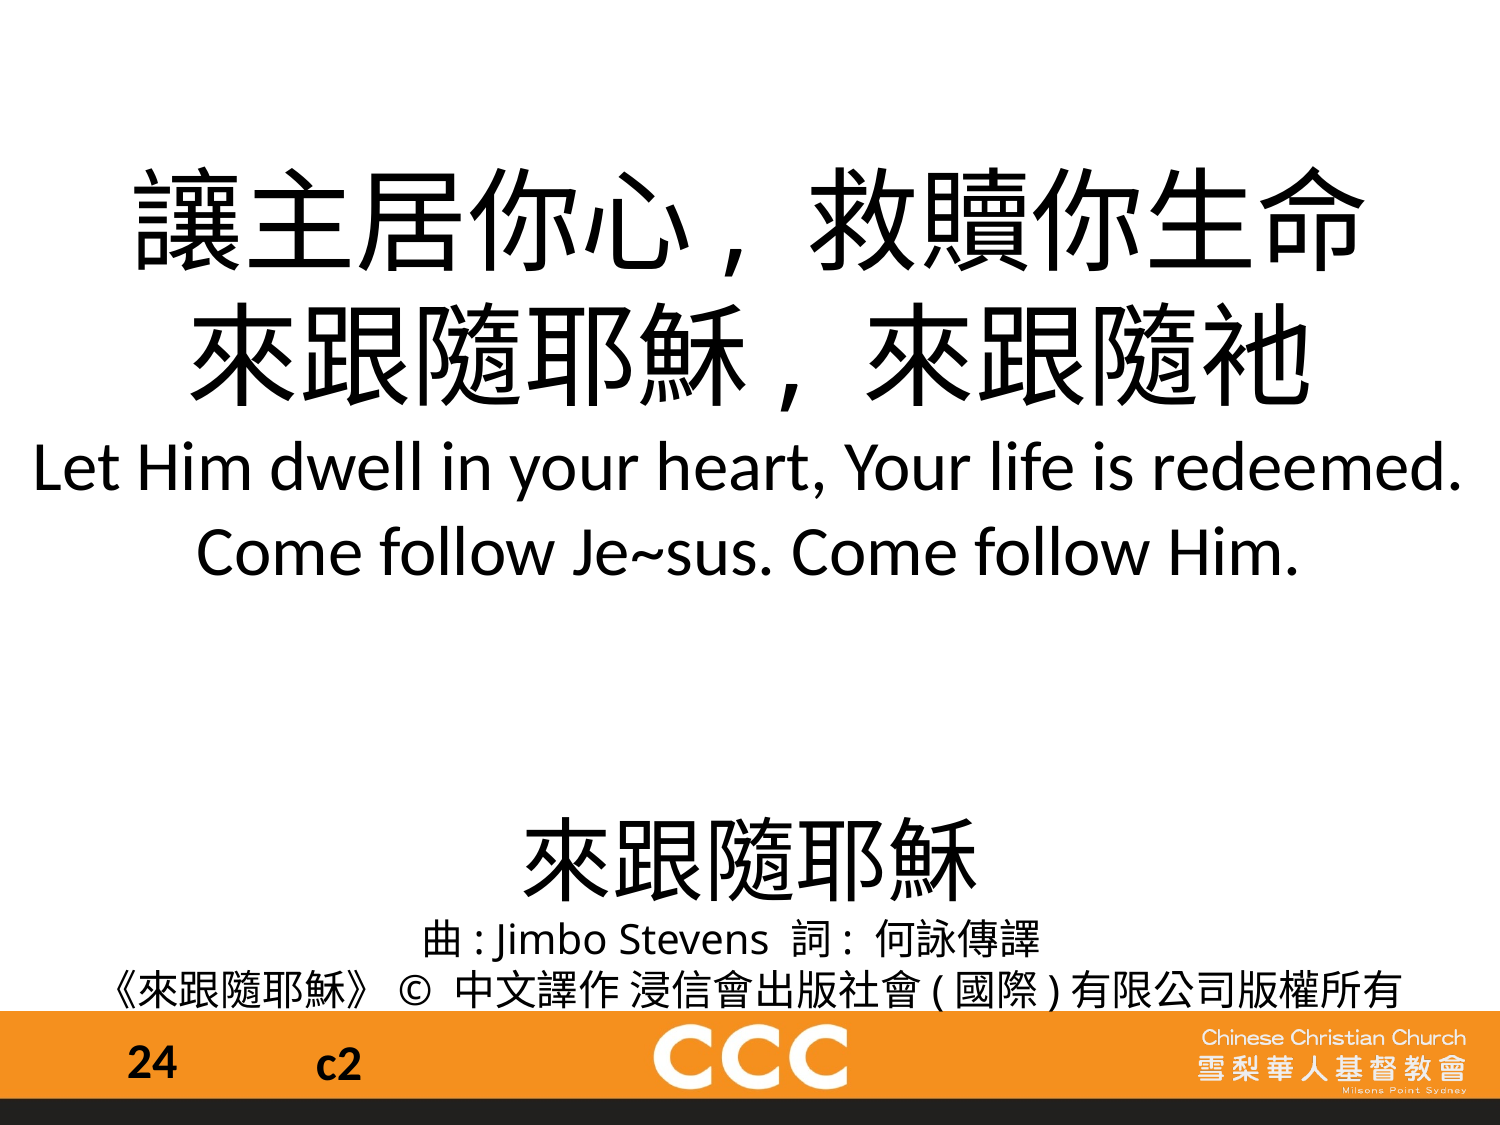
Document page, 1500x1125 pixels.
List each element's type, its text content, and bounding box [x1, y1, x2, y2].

text_box 讓主居你心, 救贖你生命 來跟隨耶穌, 來跟隨衪 Let Him dwell in your heart, Your life is redeemed. Come follow Je~sus. Come follow Him. [0, 7, 1500, 597]
text_box 來跟隨耶穌 曲: Jimbo Stevens 詞: 何詠傳譯 《來跟隨耶穌》© 中文譯作 浸信會出版社會(國際)有限公司版權所有 [0, 795, 1500, 1021]
text_box c2 [301, 1023, 431, 1099]
picture [0, 1021, 1500, 1125]
slide_number 24 [112, 1021, 215, 1094]
